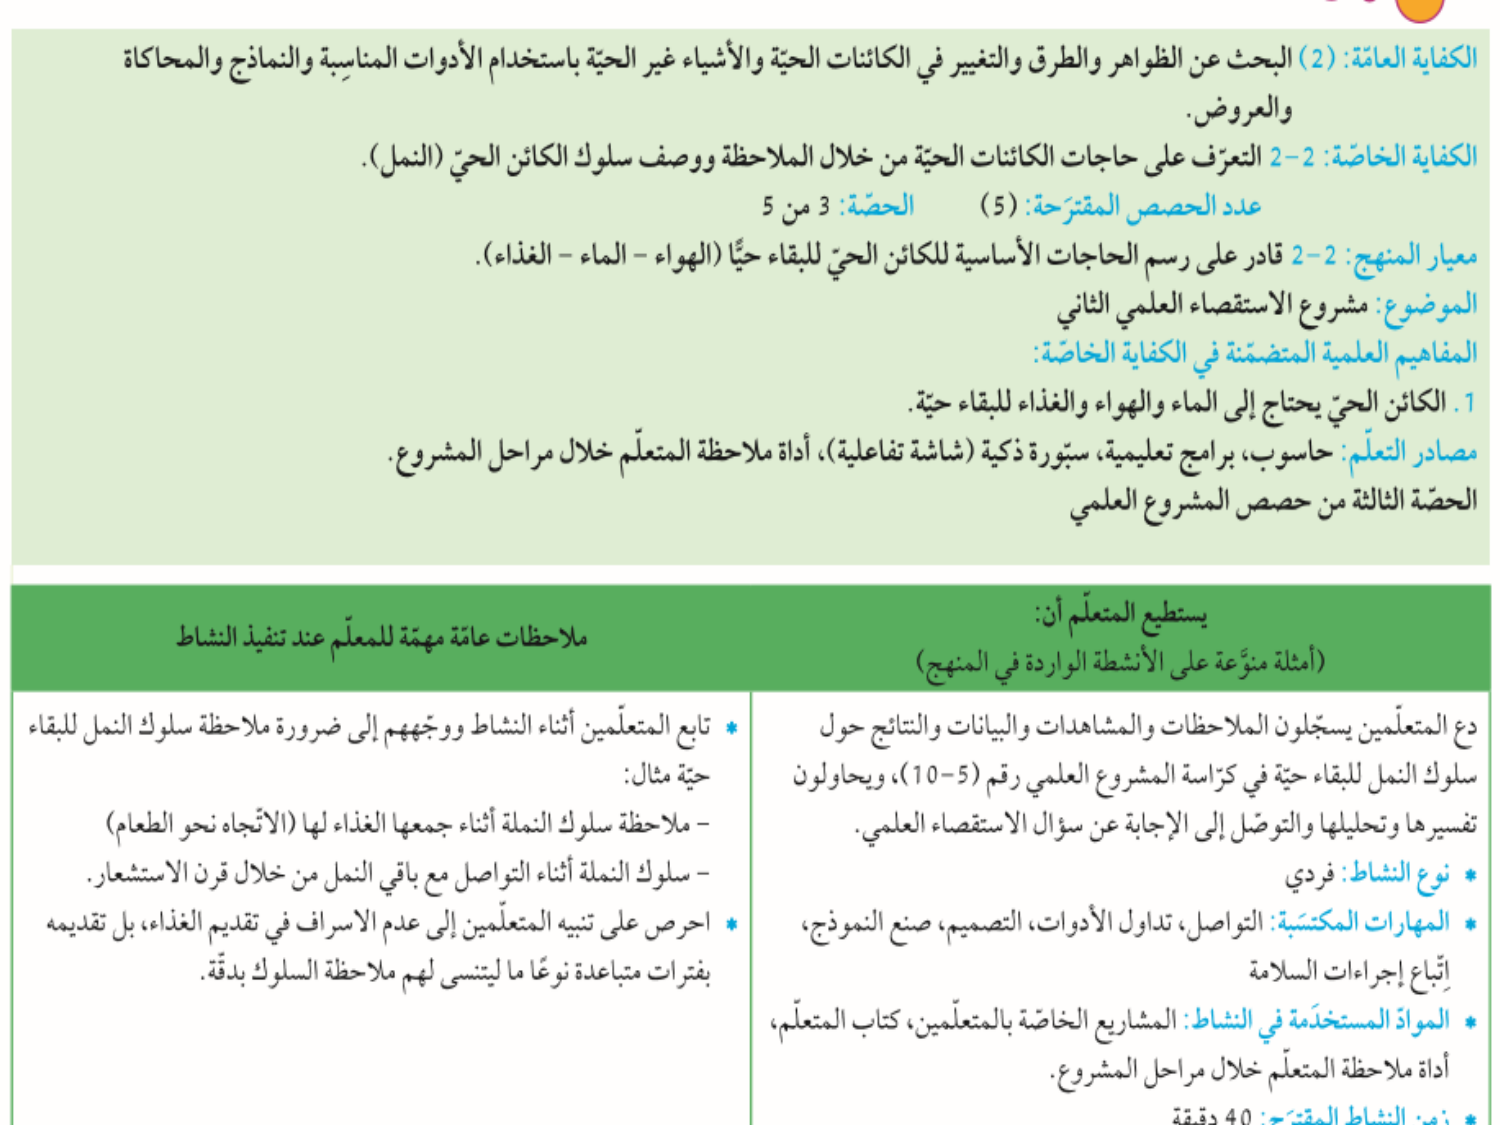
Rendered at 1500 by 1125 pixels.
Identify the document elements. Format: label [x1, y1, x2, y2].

list [0, 0, 1500, 1125]
